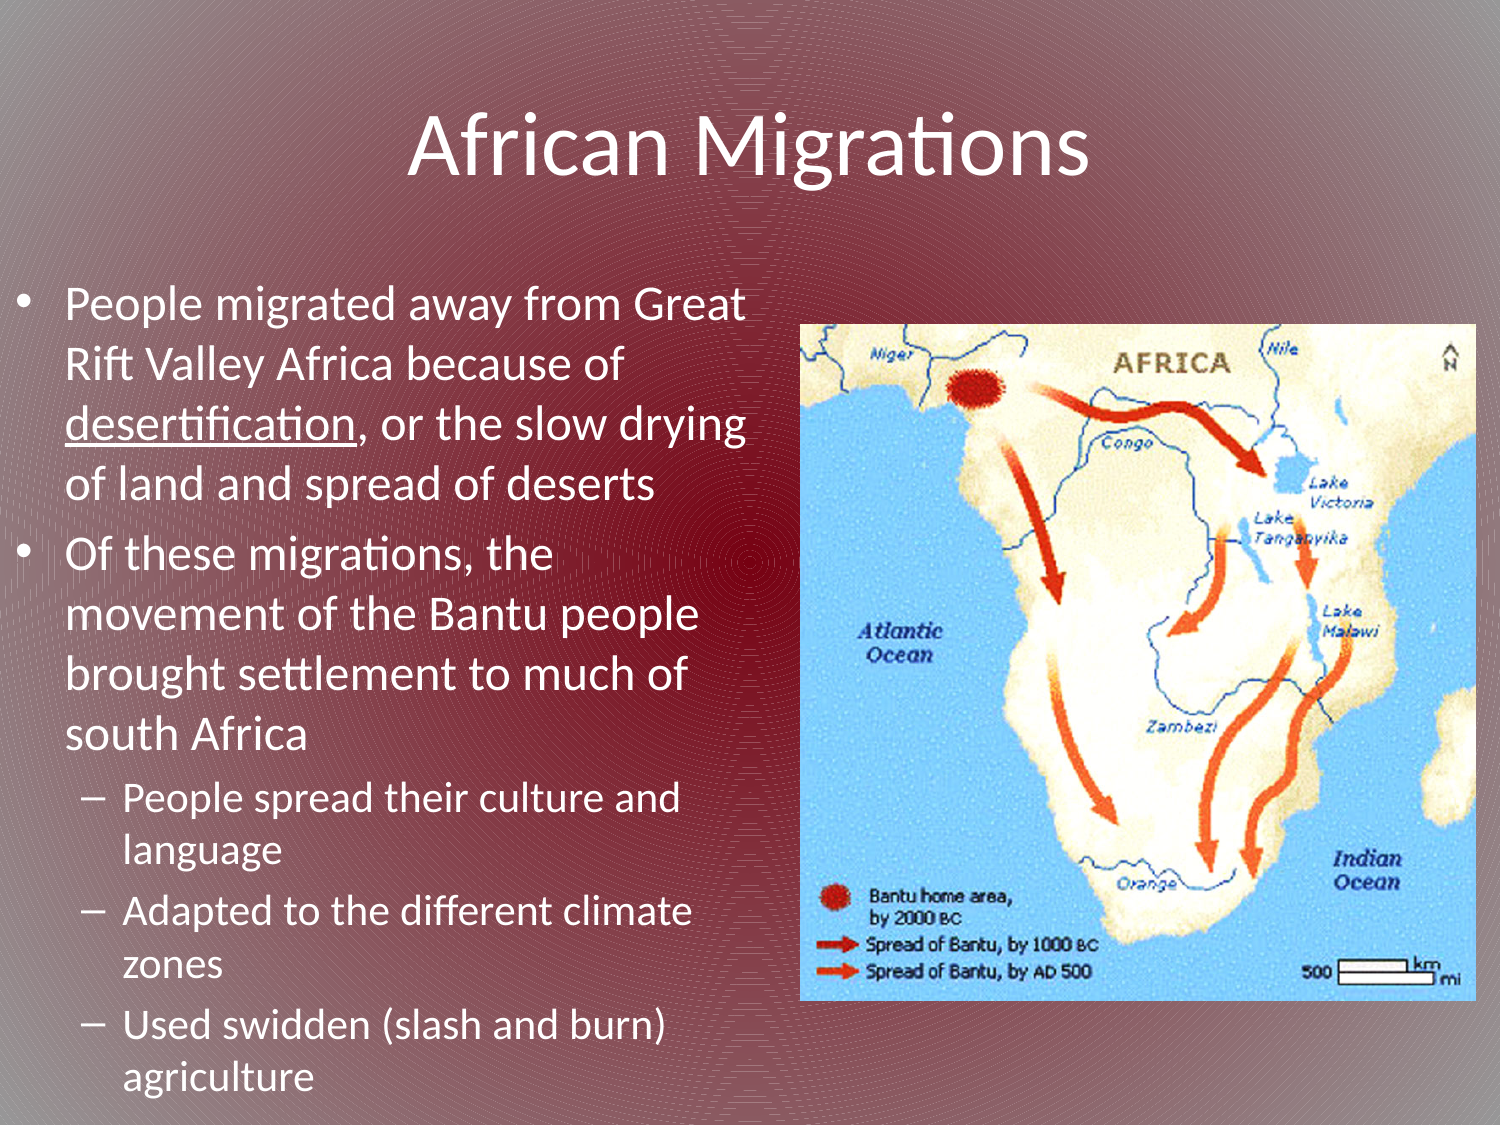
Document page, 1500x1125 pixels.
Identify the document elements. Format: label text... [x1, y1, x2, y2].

list People migrated away from Great Rift Valley Africa because of desertification, or the slow drying of land and spread of deserts Of these migrations, the movement of the Bantu people brought settlement to much of south Africa People spread their culture and language Adapted to the different climate zones Used swidden (slash and burn) agriculture [0, 262, 788, 1125]
title African Migrations [75, 45, 1425, 233]
picture [799, 324, 1476, 1001]
